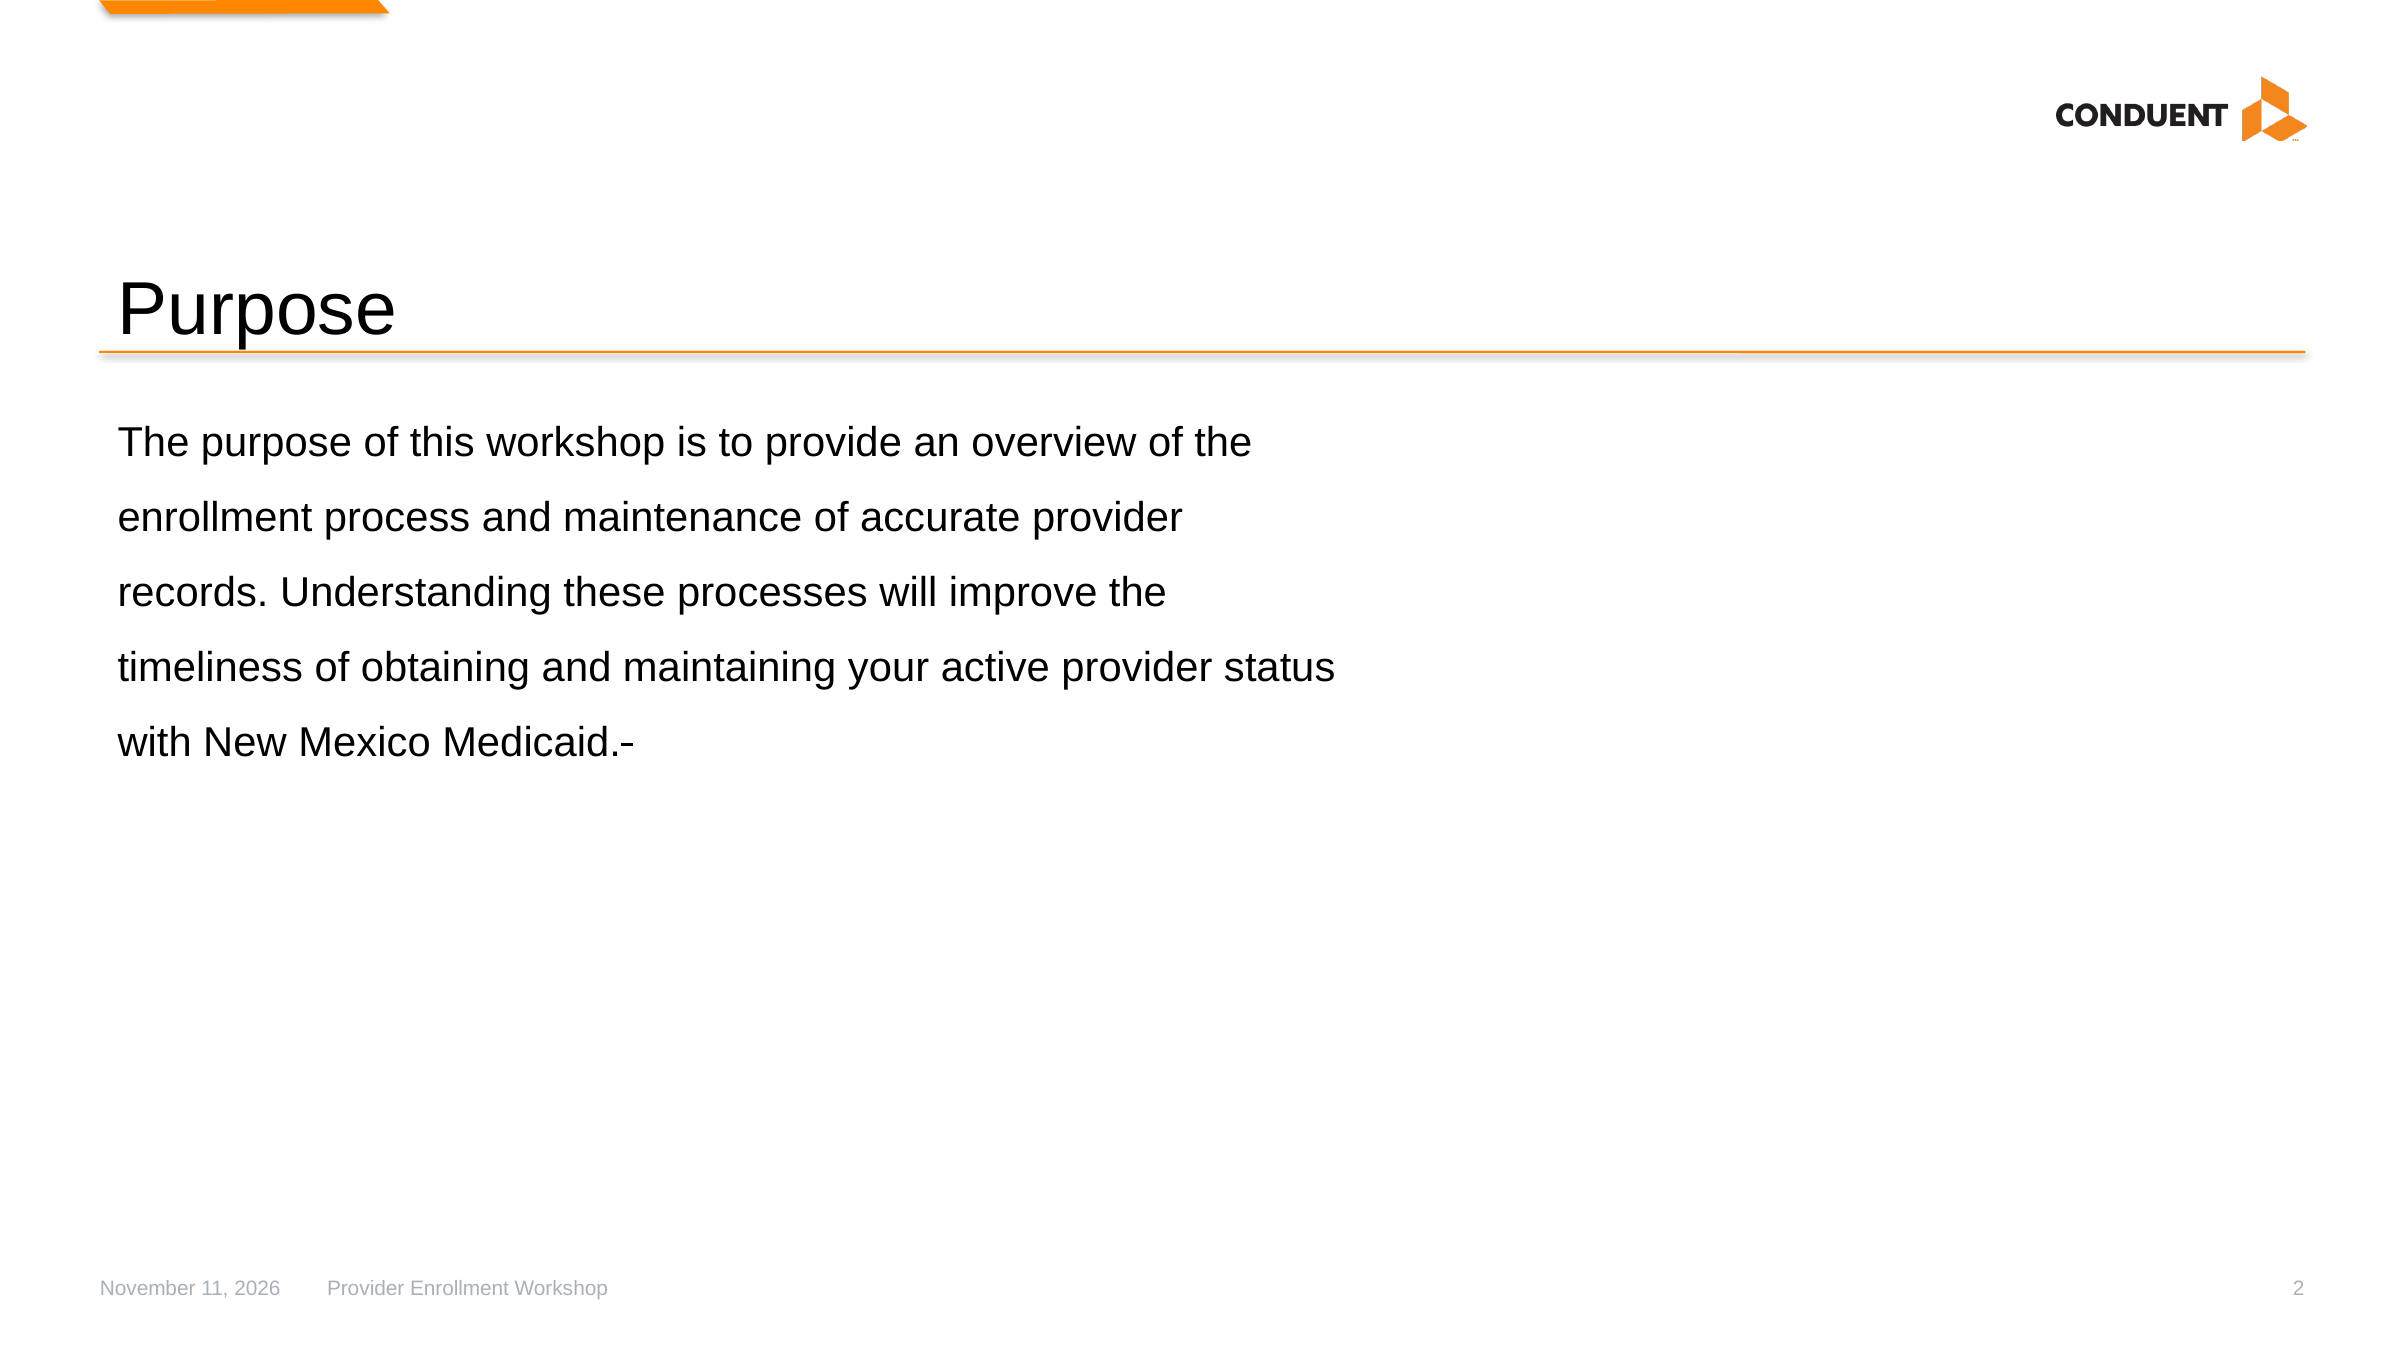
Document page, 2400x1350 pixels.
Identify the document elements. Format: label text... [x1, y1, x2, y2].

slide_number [78, 1251, 305, 1324]
slide_number 2 [1765, 1251, 2326, 1324]
footer Provider Enrollment Workshop [305, 1251, 1539, 1324]
text_box The purpose of this workshop is to provide an overview of the enrollment process and maintenance of accurate provider records. Understanding these processes will improve the timeliness of obtaining and maintaining your active provider status with New Mexico Medicaid. [102, 382, 1353, 1135]
title Purpose [102, 252, 1235, 372]
